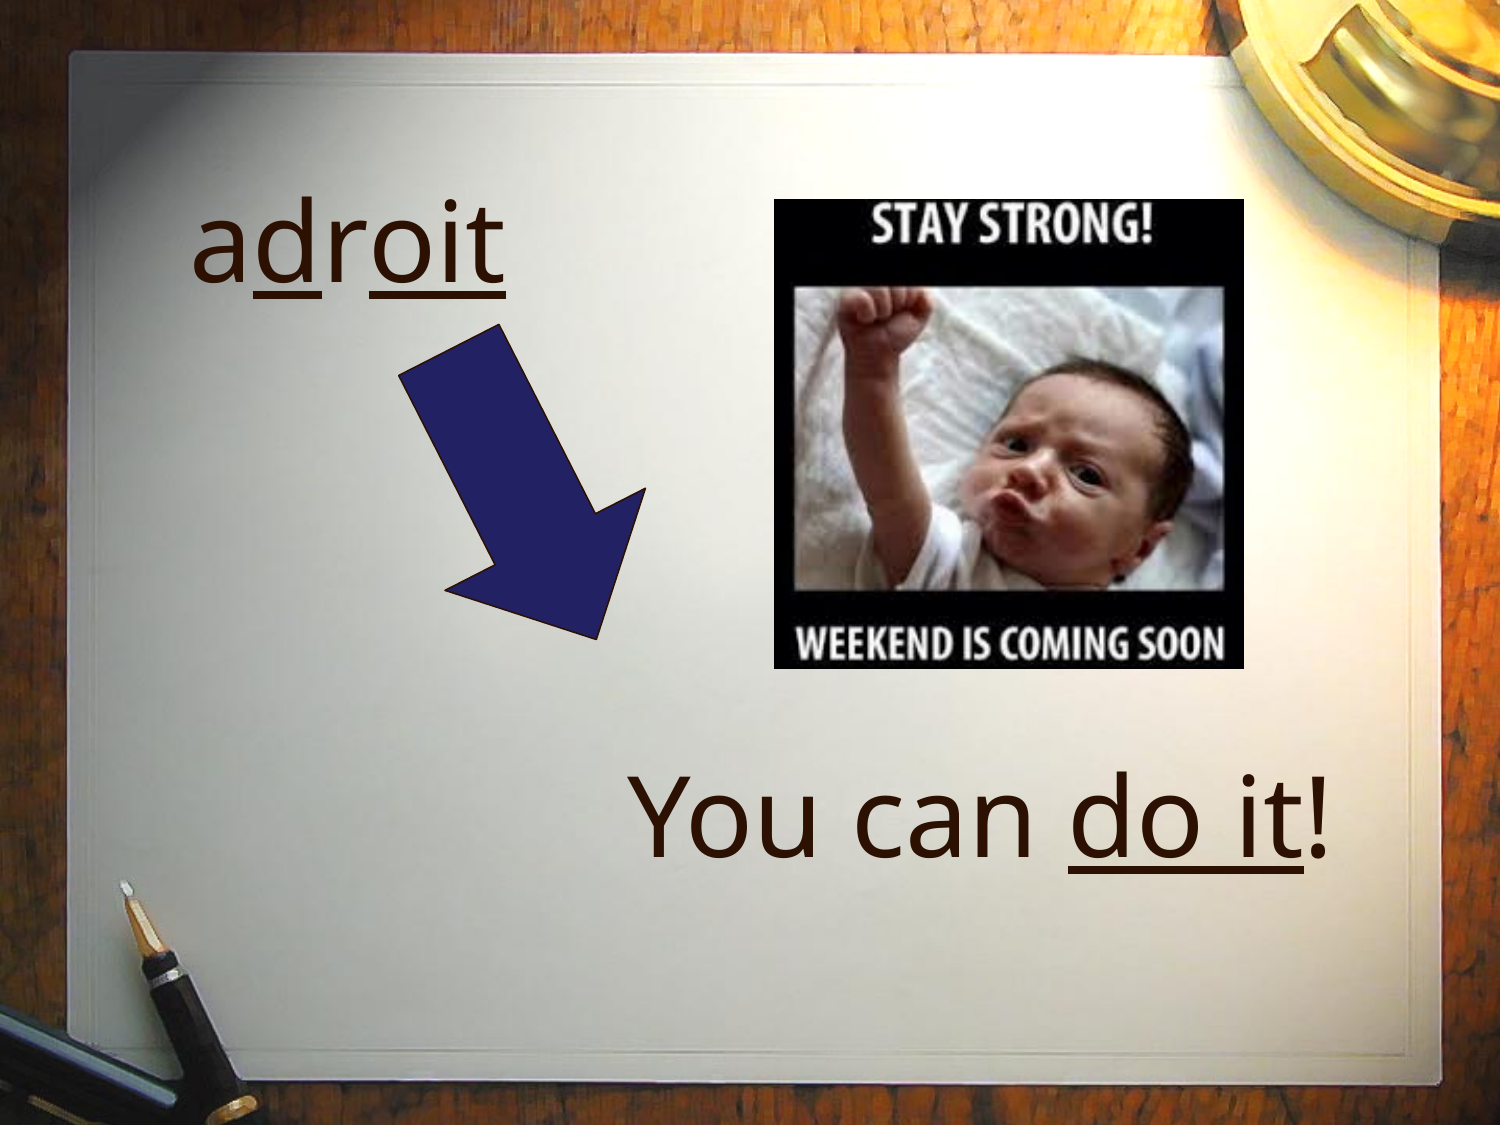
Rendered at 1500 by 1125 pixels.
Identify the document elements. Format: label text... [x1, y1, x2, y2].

picture [0, 0, 1500, 1125]
text_box You can do it! [612, 737, 1363, 888]
footer [512, 1012, 988, 1088]
text_box adroit [174, 162, 650, 313]
text_box [398, 324, 646, 640]
slide_number [112, 1012, 426, 1088]
